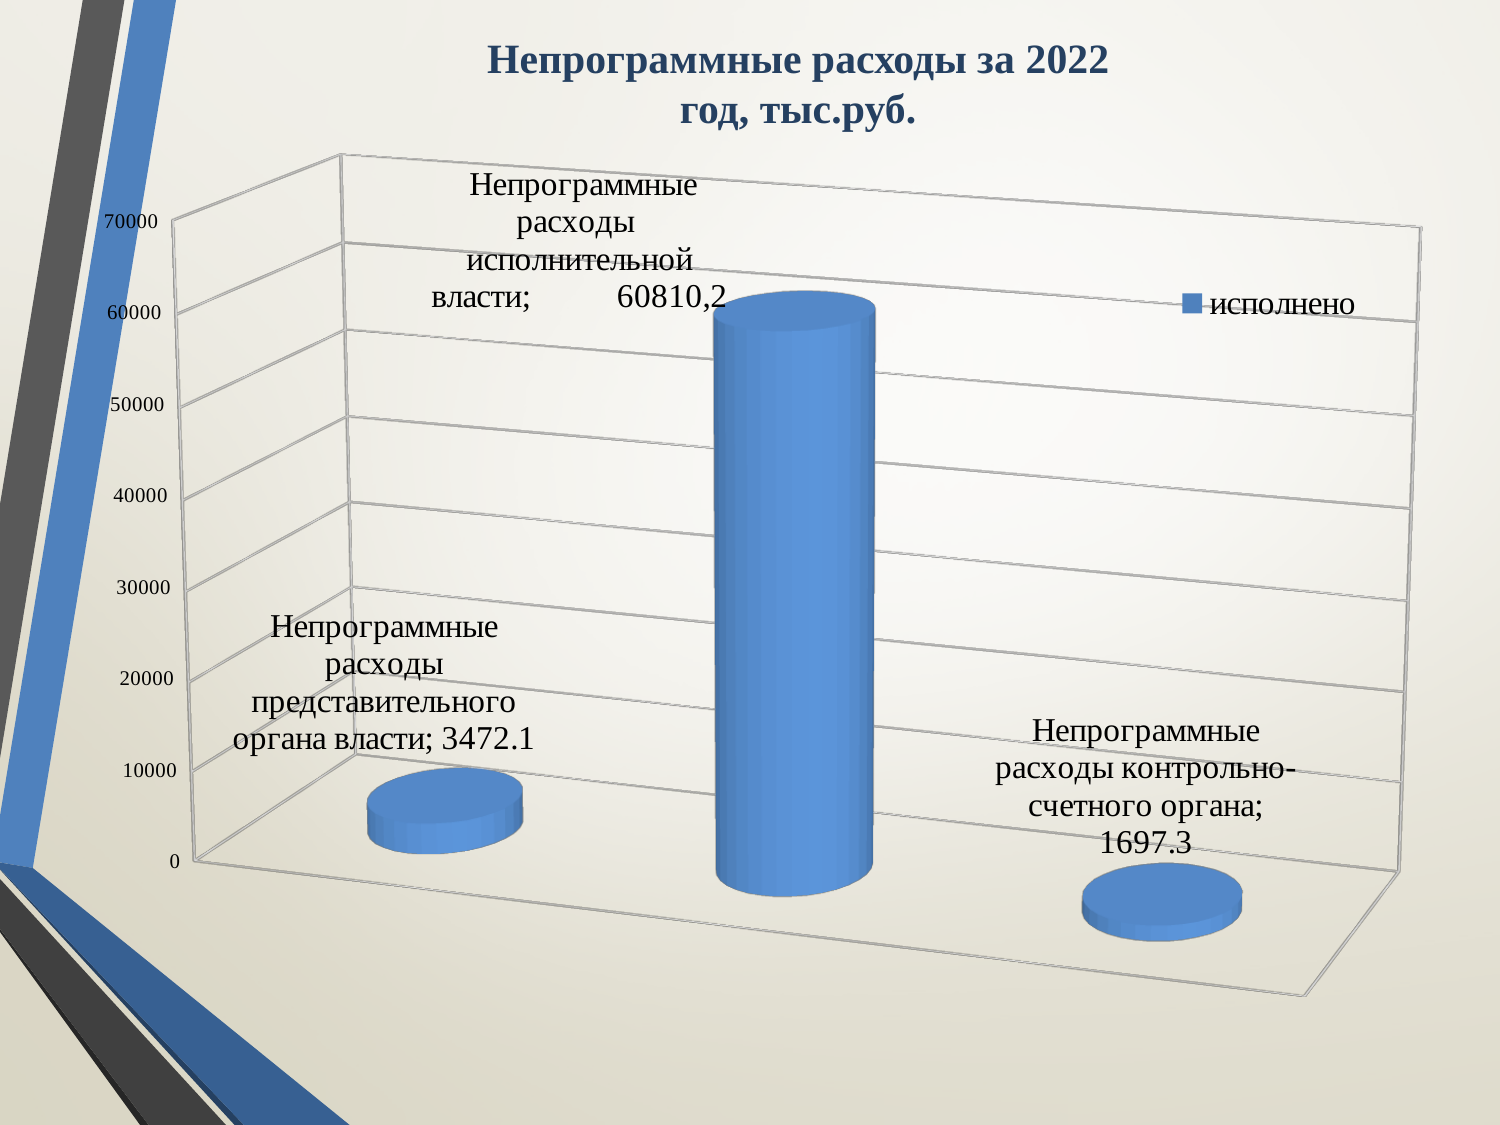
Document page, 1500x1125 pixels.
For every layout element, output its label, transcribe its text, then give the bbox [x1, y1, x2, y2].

title Непрограммные расходы за 2022 год, тыс.руб. [161, 0, 1425, 140]
chart [0, 140, 1500, 1102]
